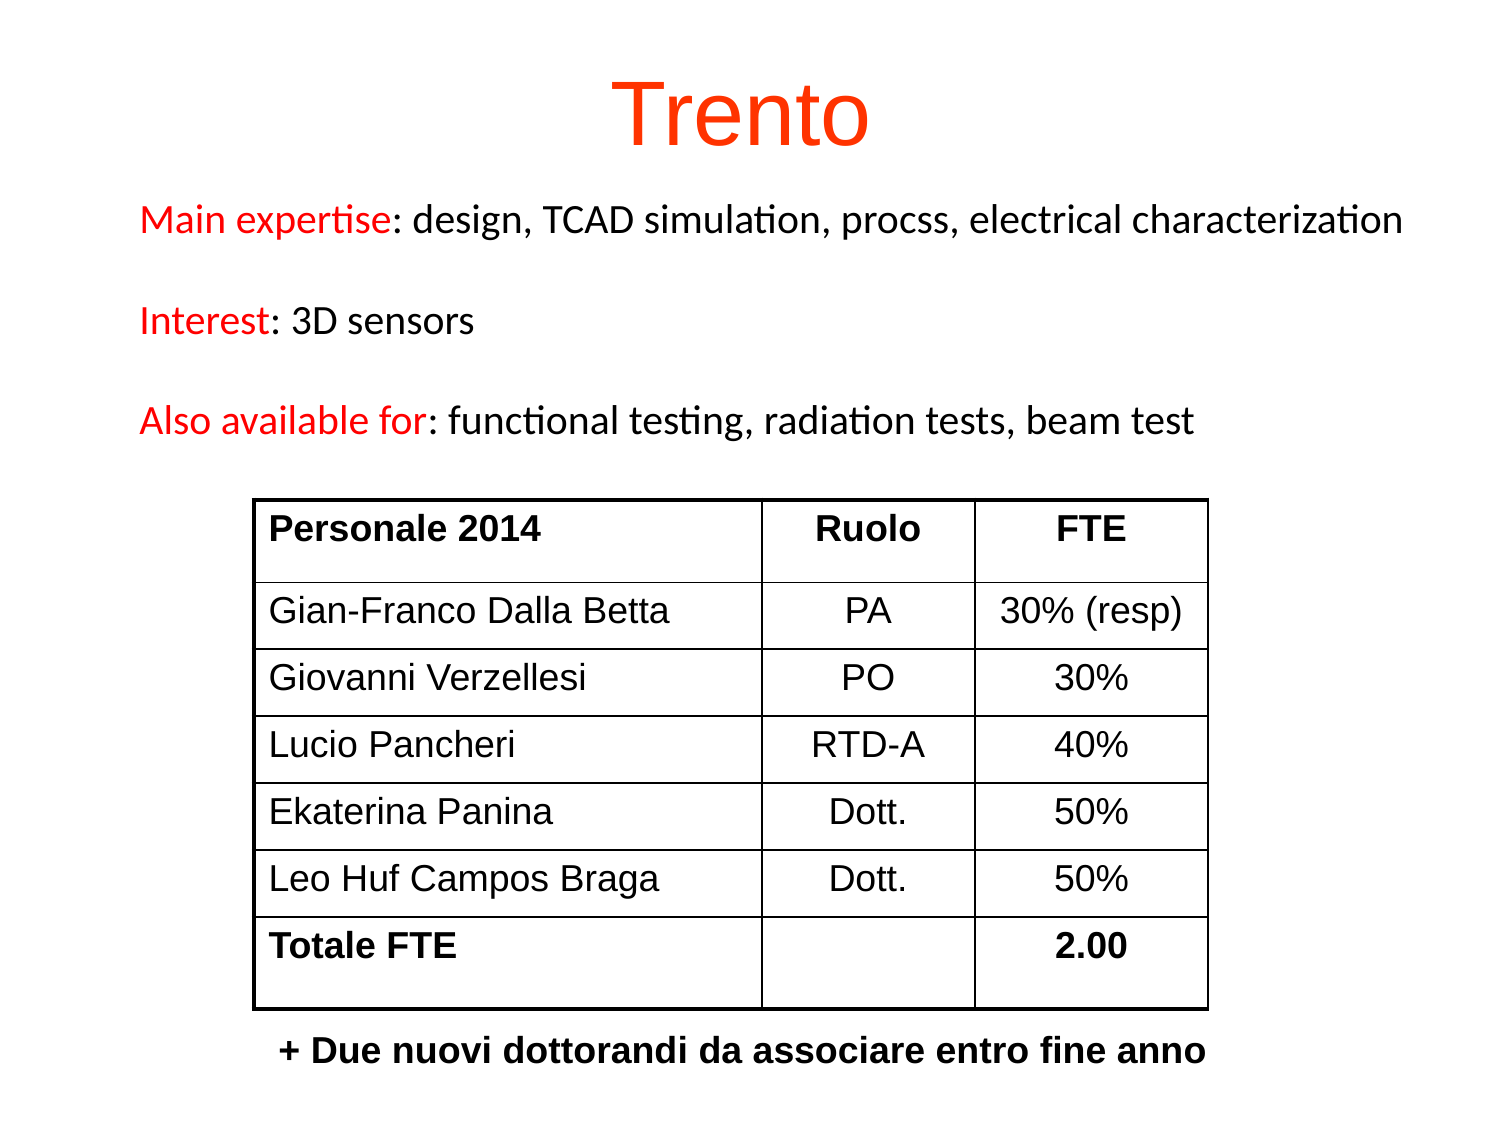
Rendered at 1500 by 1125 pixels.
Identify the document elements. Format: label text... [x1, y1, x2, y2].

table_cell Gian-Franco Dalla Betta [256, 583, 761, 648]
table_cell 30% (resp) [976, 583, 1207, 648]
table_cell Leo Huf Campos Braga [256, 851, 761, 916]
table_header Personale 2014 [256, 502, 761, 582]
table_cell Ekaterina Panina [256, 784, 761, 849]
table_cell 50% [976, 851, 1207, 916]
table_cell [763, 918, 974, 1007]
table_cell PO [763, 650, 974, 715]
table_cell 40% [976, 717, 1207, 782]
table_cell 30% [976, 650, 1207, 715]
table_cell Lucio Pancheri [256, 717, 761, 782]
table_cell 2.00 [976, 918, 1207, 1007]
table_cell 50% [976, 784, 1207, 849]
text_box + Due nuovi dottorandi da associare entro fine anno [263, 1018, 1223, 1124]
table_cell Giovanni Verzellesi [256, 650, 761, 715]
table_cell PA [763, 583, 974, 648]
table_header FTE [976, 502, 1207, 582]
table_cell Dott. [763, 851, 974, 916]
table_cell Totale FTE [256, 918, 761, 1007]
table_cell RTD-A [763, 717, 974, 782]
text_box Main expertise: design, TCAD simulation, procss, electrical characterization Interest: 3D sensors Also available for: functional testing, radiation tests, beam test [124, 184, 1420, 450]
title Trento [302, 10, 1181, 184]
table_cell Dott. [763, 784, 974, 849]
table_header Ruolo [763, 502, 974, 582]
